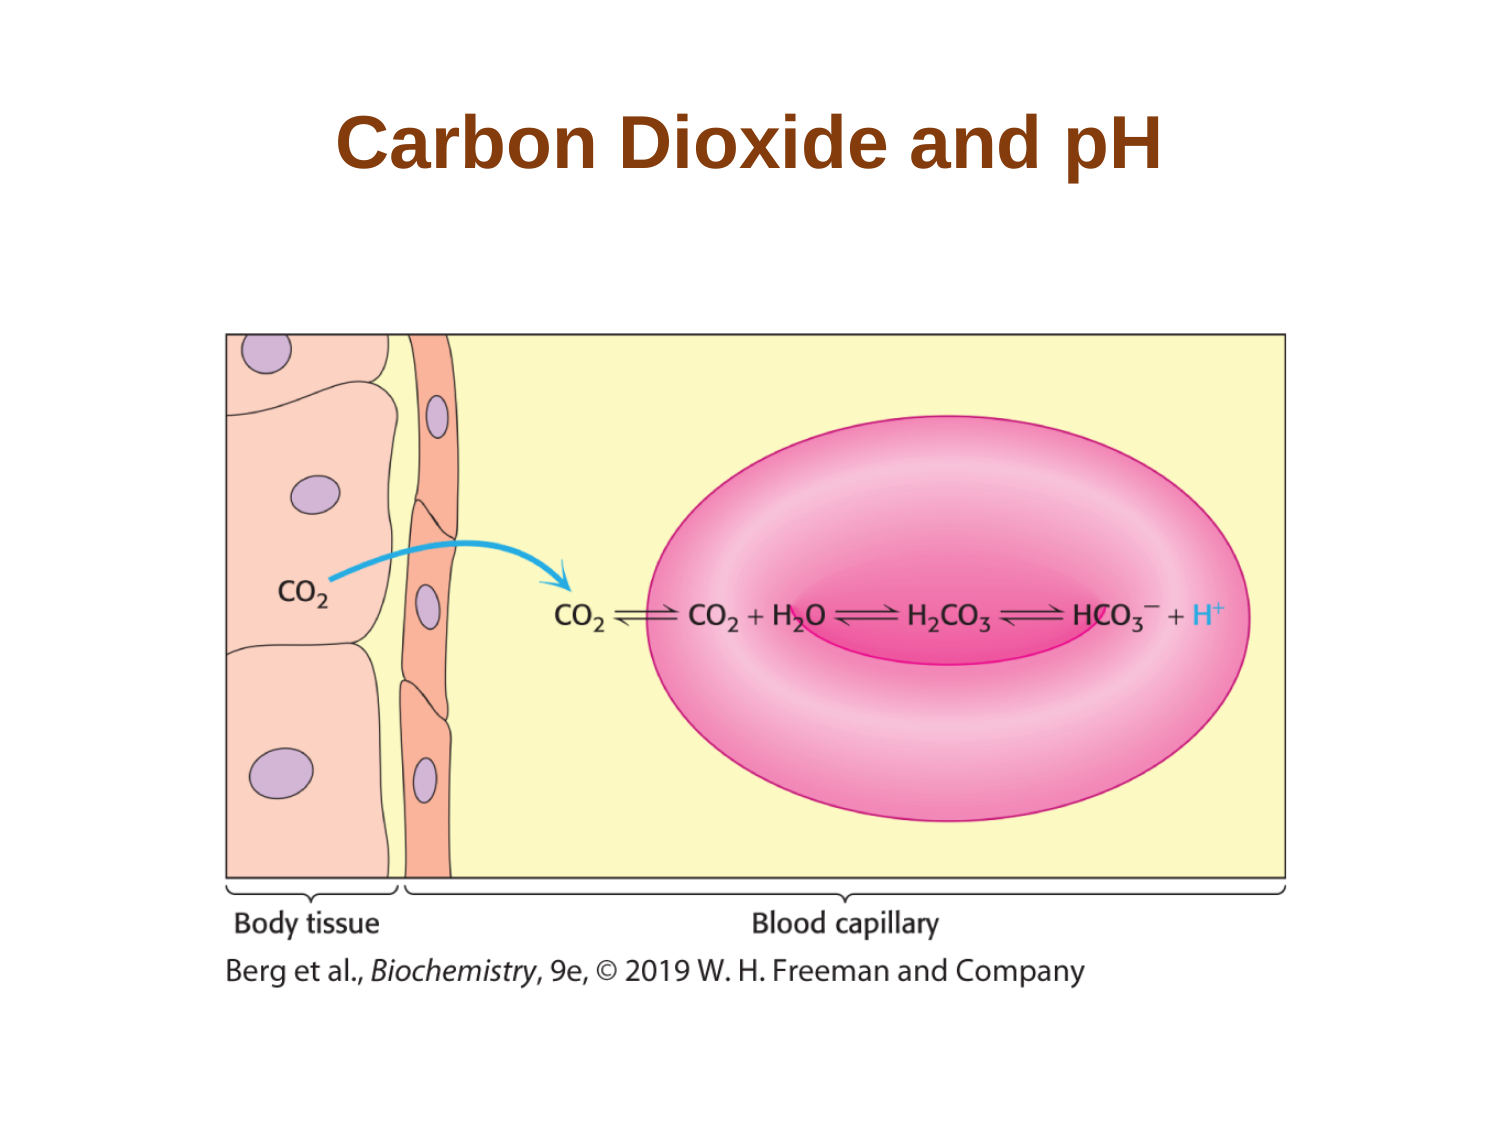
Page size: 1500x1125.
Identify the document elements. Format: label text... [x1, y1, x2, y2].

title Carbon Dioxide and pH [75, 45, 1425, 233]
picture [150, 330, 1361, 992]
